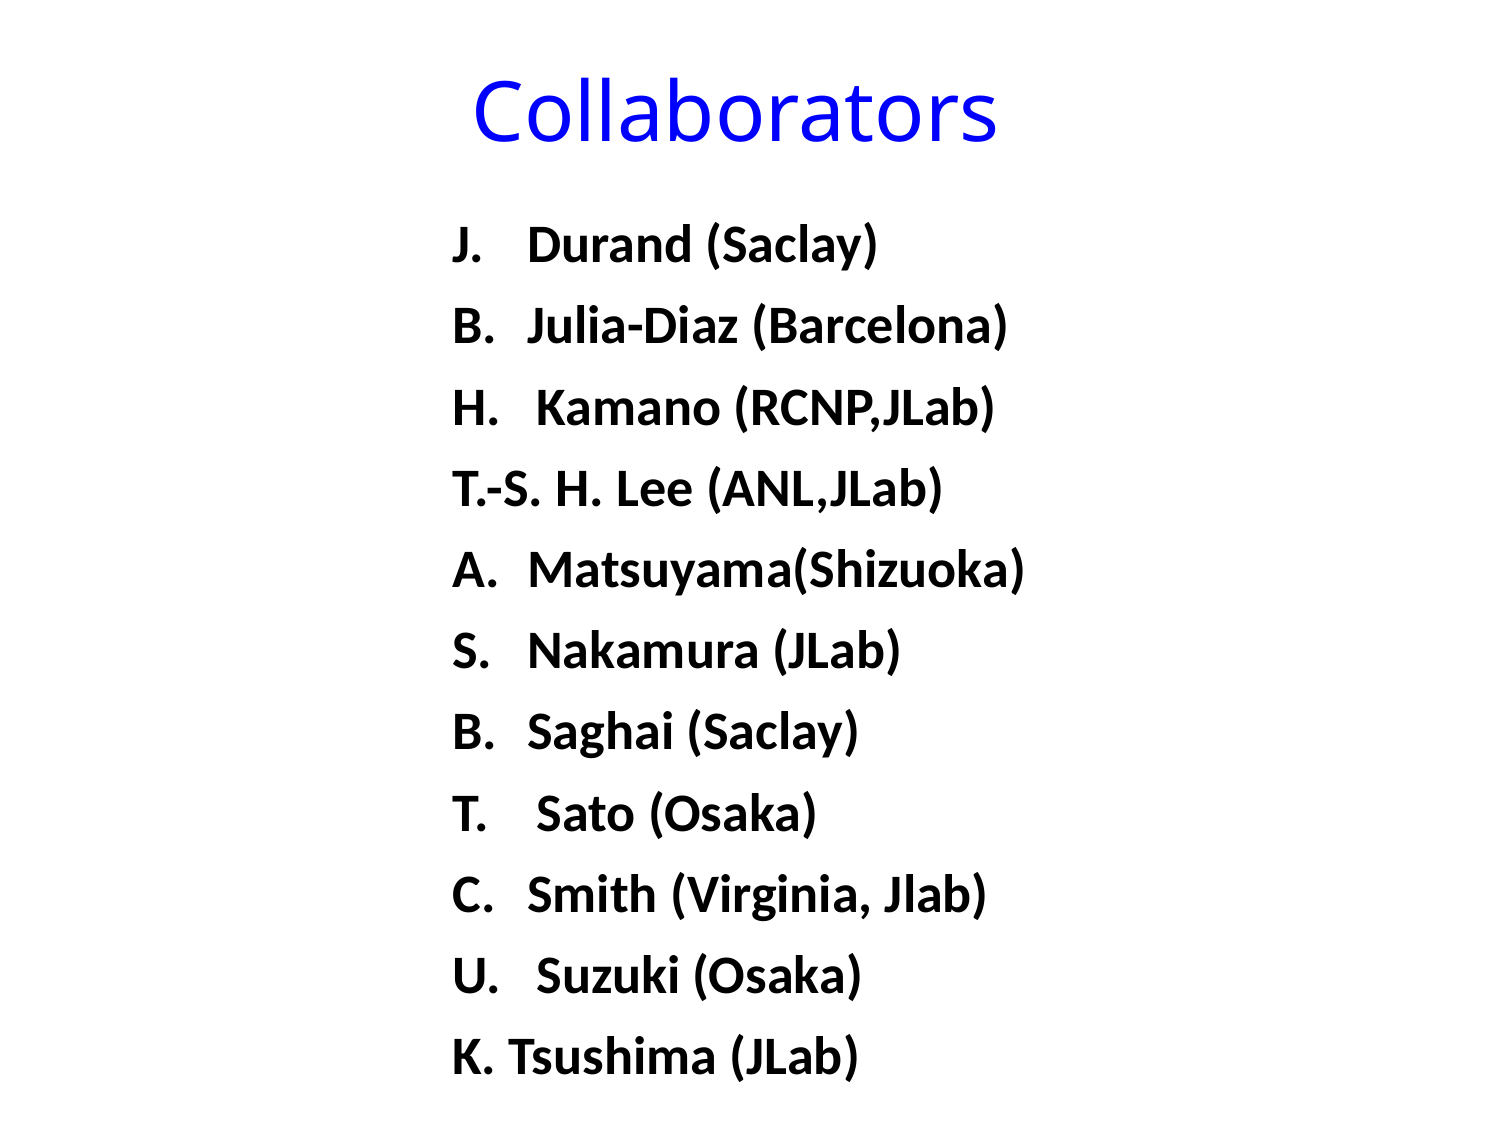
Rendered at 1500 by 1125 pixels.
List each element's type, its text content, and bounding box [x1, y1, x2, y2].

text_box J. Durand (Saclay) B. Julia-Diaz (Barcelona) Kamano (RCNP,JLab) T.-S. H. Lee (ANL,JLab) A. Matsuyama(Shizuoka) S. Nakamura (JLab) B. Saghai (Saclay) Sato (Osaka) C. Smith (Virginia, Jlab) Suzuki (Osaka) K. Tsushima (JLab) [437, 184, 1075, 1093]
title Collaborators [50, 50, 1400, 166]
